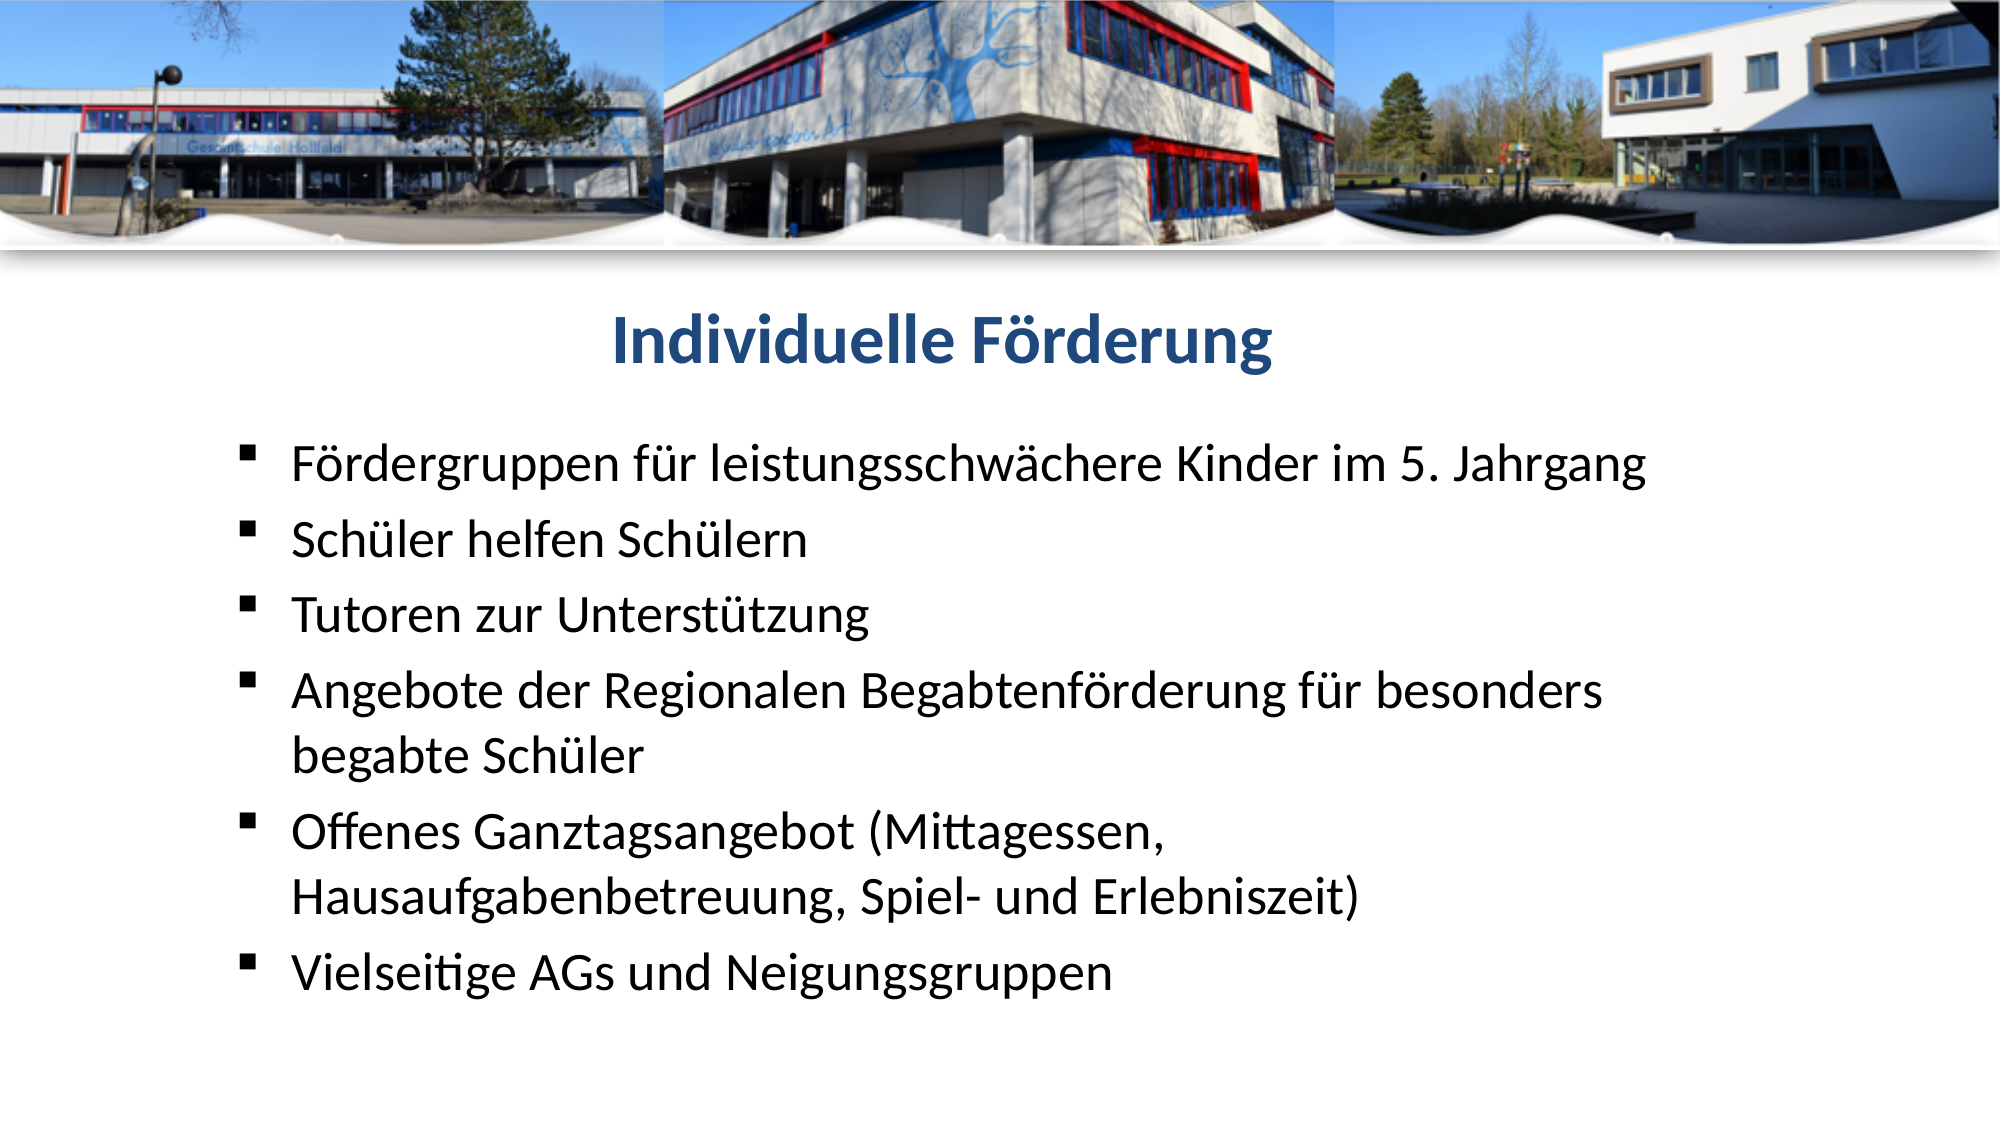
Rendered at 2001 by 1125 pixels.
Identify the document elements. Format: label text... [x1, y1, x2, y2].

list Individuelle Förderung [267, 280, 1618, 386]
picture [0, 0, 2000, 250]
list Fördergruppen für leistungsschwächere Kinder im 5. Jahrgang Schüler helfen Schülern Tutoren zur Unterstützung Angebote der Regionalen Begabtenförderung für besonders begabte Schüler Offenes Ganztagsangebot (Mittagessen, Hausaufgabenbetreuung, Spiel- und Erlebniszeit) Vielseitige AGs und Neigungsgruppen [220, 419, 1745, 974]
